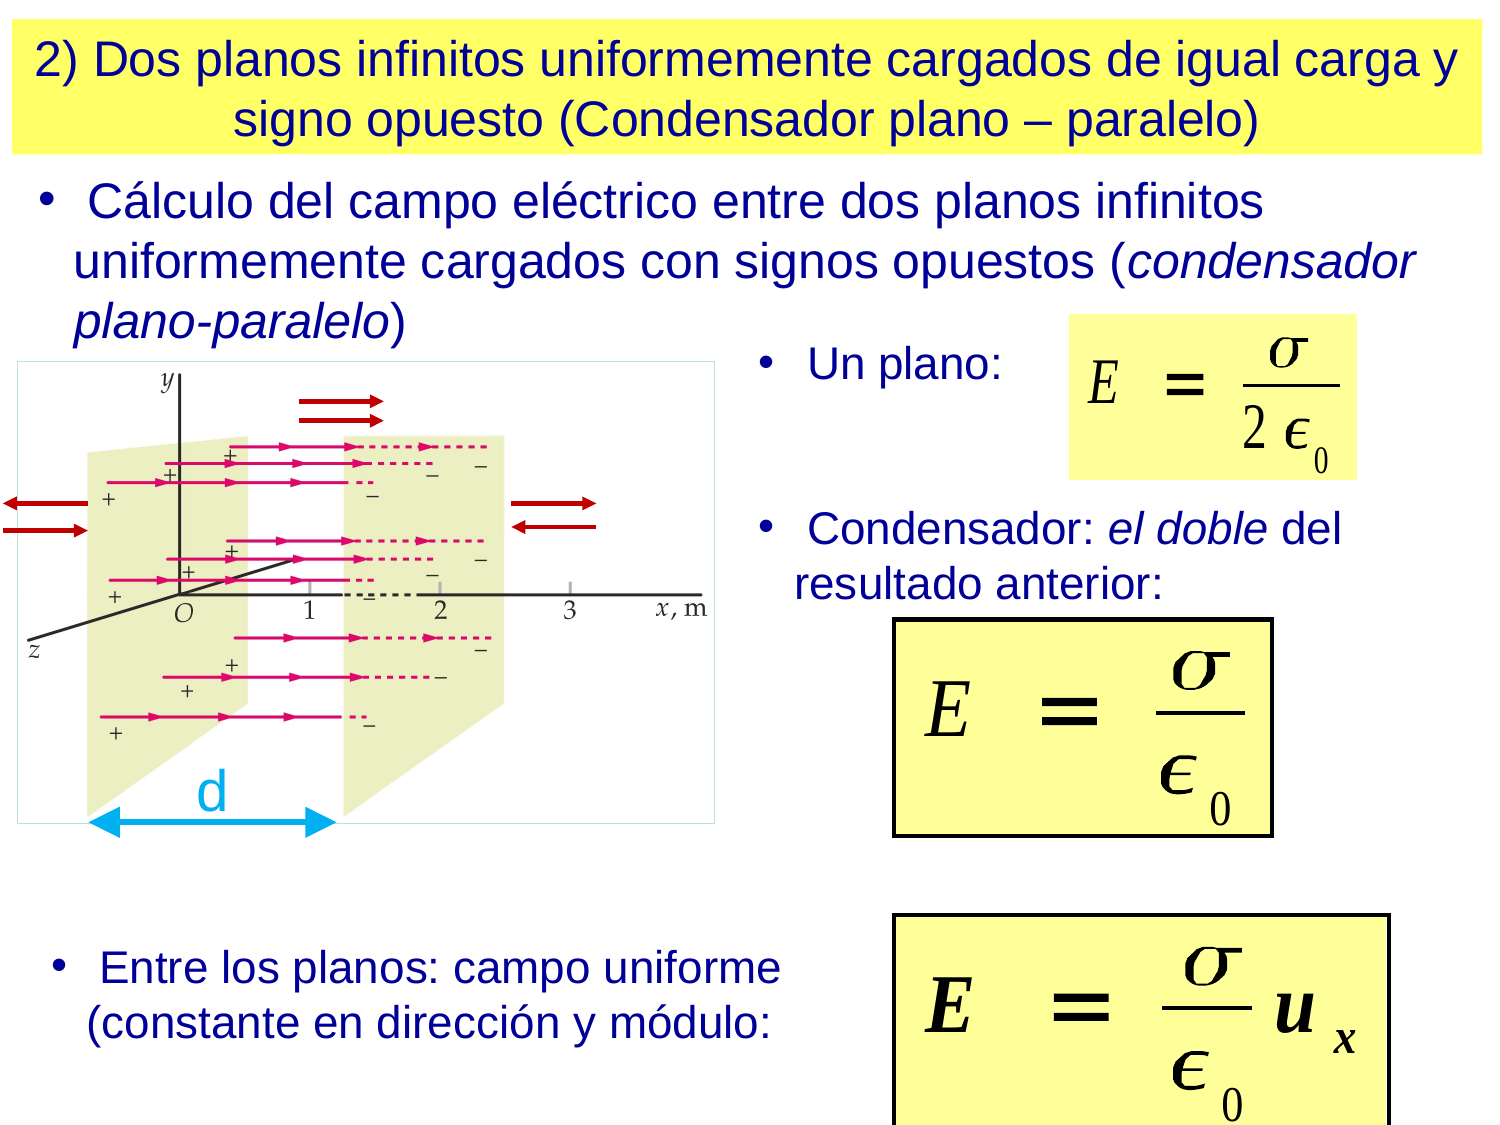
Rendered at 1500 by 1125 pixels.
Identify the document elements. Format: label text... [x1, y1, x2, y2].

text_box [895, 917, 1387, 1125]
text_box Entre los planos: campo uniforme (constante en dirección y módulo: [36, 930, 816, 1055]
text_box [1068, 314, 1357, 480]
text_box Cálculo del campo eléctrico entre dos planos infinitos uniformemente cargados con signos opuestos (condensador plano-paralelo) [23, 160, 1495, 356]
text_box Un plano: Condensador: el doble del resultado anterior: [744, 356, 1459, 616]
picture [17, 361, 715, 824]
text_box 2) Dos planos infinitos uniformemente cargados de igual carga y signo opuesto (Condensador plano – paralelo) [11, 19, 1483, 155]
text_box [895, 621, 1270, 835]
